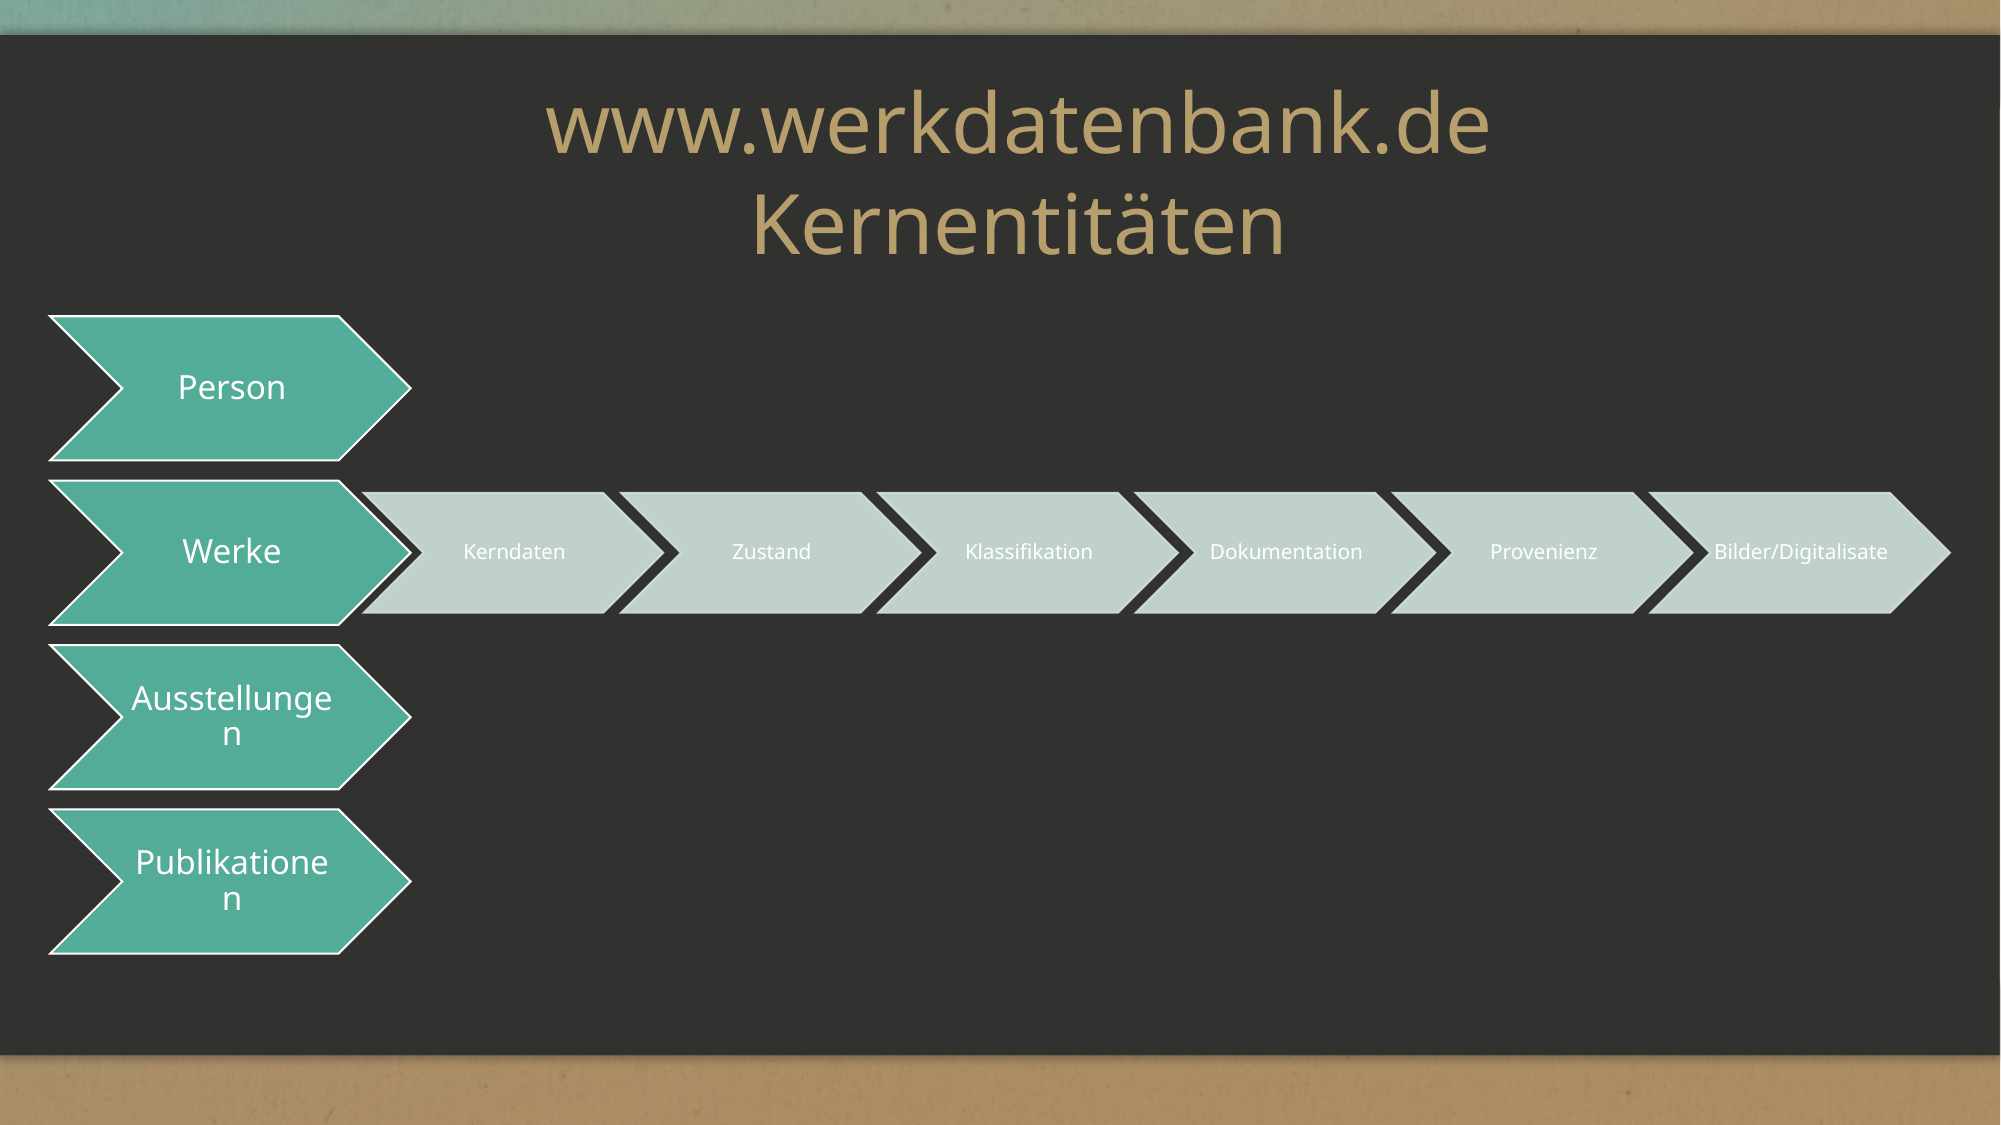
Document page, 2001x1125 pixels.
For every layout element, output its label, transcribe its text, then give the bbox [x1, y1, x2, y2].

title www.werkdatenbank.de [231, 62, 1807, 163]
picture [0, 0, 2001, 1125]
text_box Kernentitäten [231, 163, 1807, 280]
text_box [49, 280, 1951, 990]
